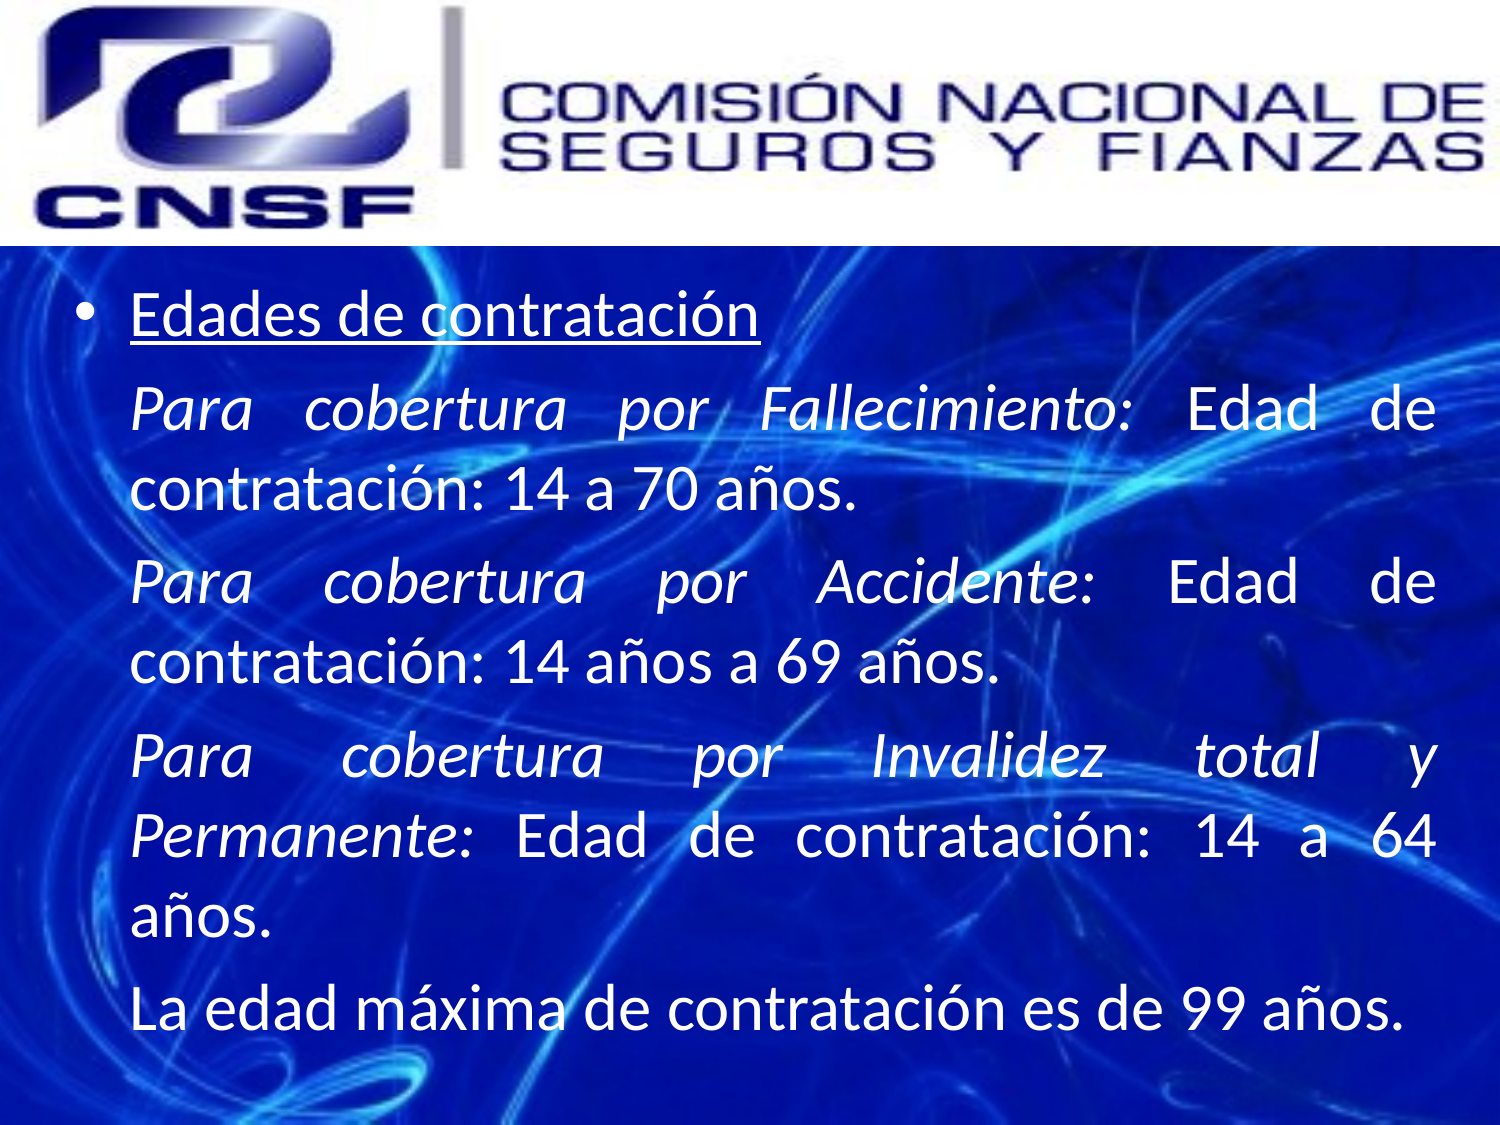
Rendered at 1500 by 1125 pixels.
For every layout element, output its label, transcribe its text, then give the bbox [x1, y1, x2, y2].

list Edades de contratación Para cobertura por Fallecimiento: Edad de contratación: 14 a 70 años. Para cobertura por Accidente: Edad de contratación: 14 años a 69 años. Para cobertura por Invalidez total y Permanente: Edad de contratación: 14 a 64 años. La edad máxima de contratación es de 99 años. [58, 262, 1454, 1067]
picture [0, 0, 1500, 1125]
